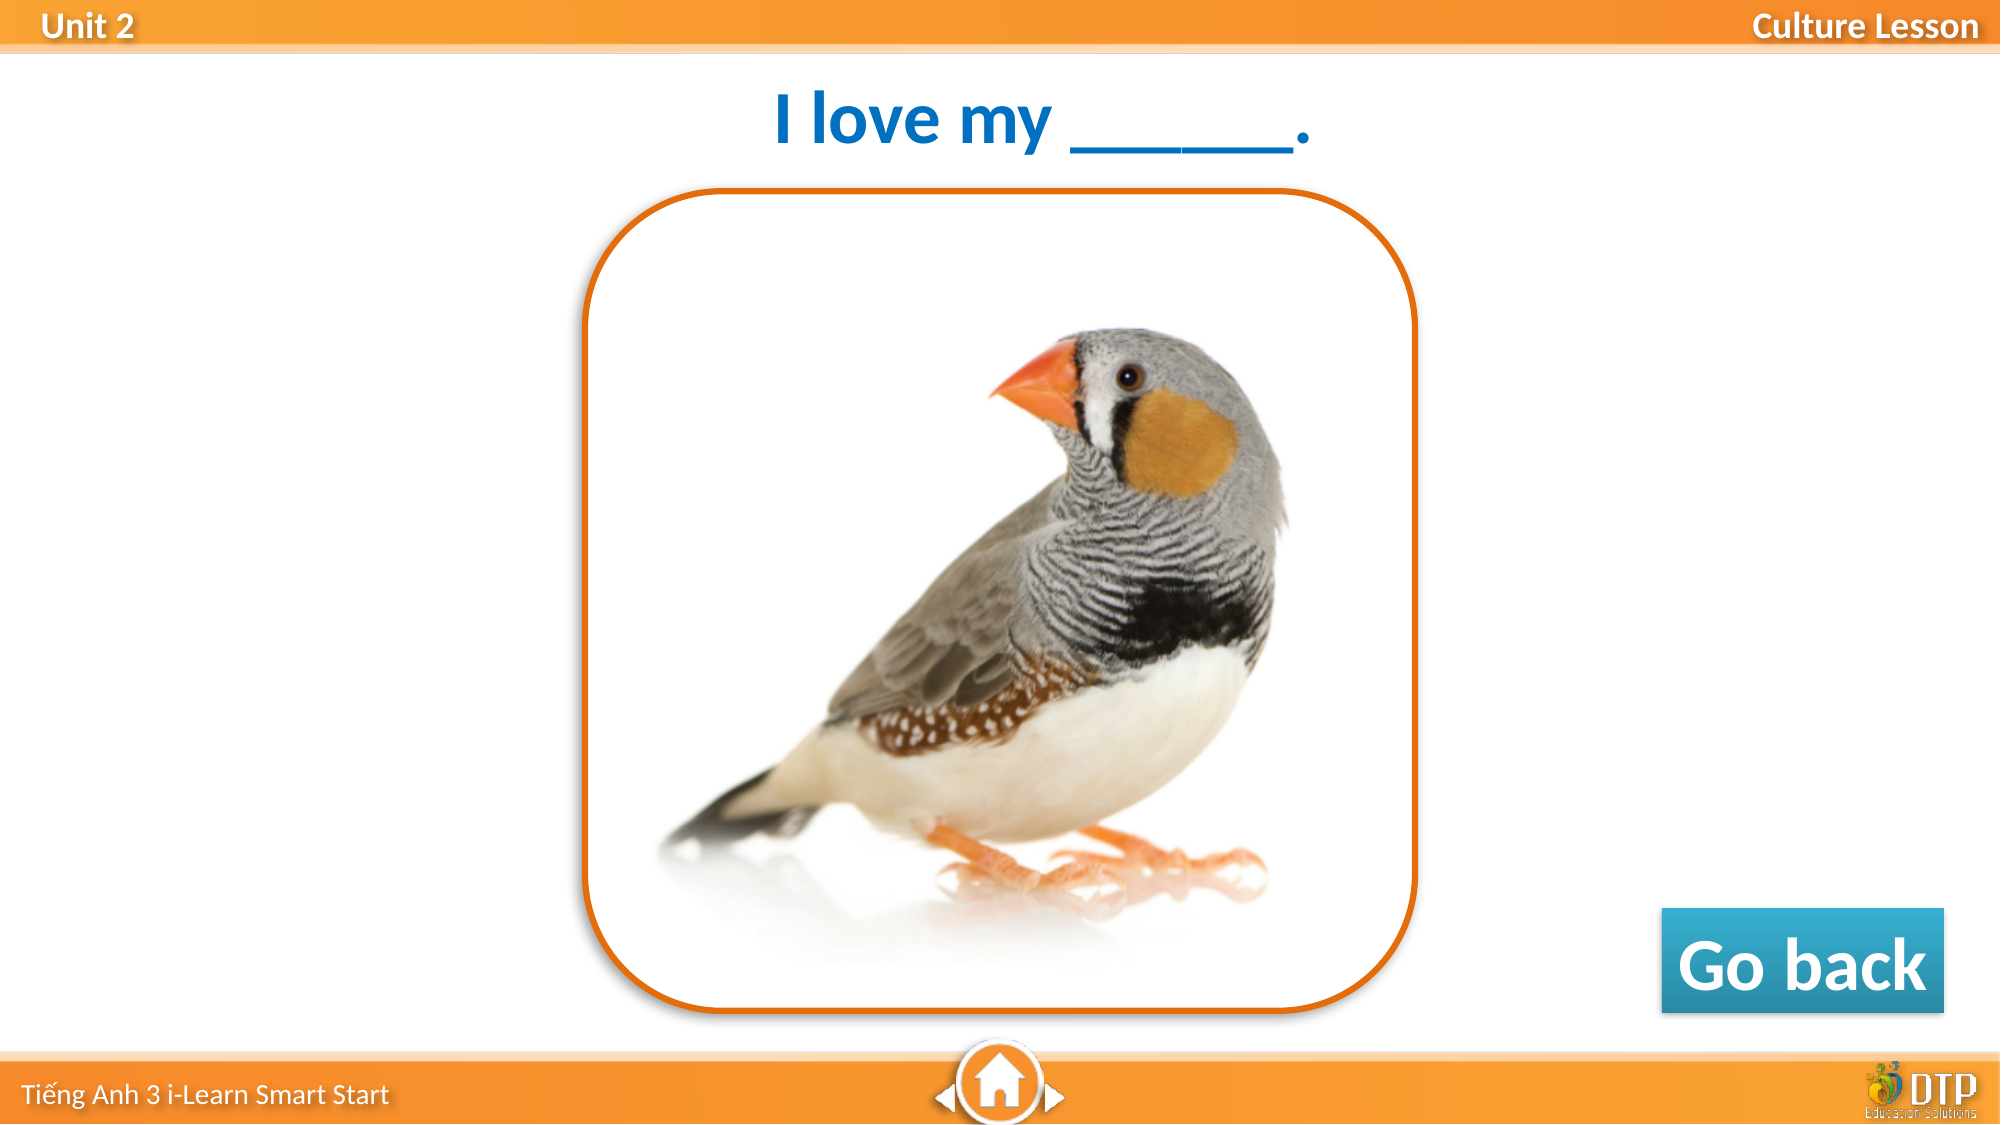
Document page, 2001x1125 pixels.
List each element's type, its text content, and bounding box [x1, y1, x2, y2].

text_box Go back [1661, 908, 1944, 1013]
picture [0, 0, 2000, 1125]
text_box I love my ______. [730, 61, 1358, 166]
